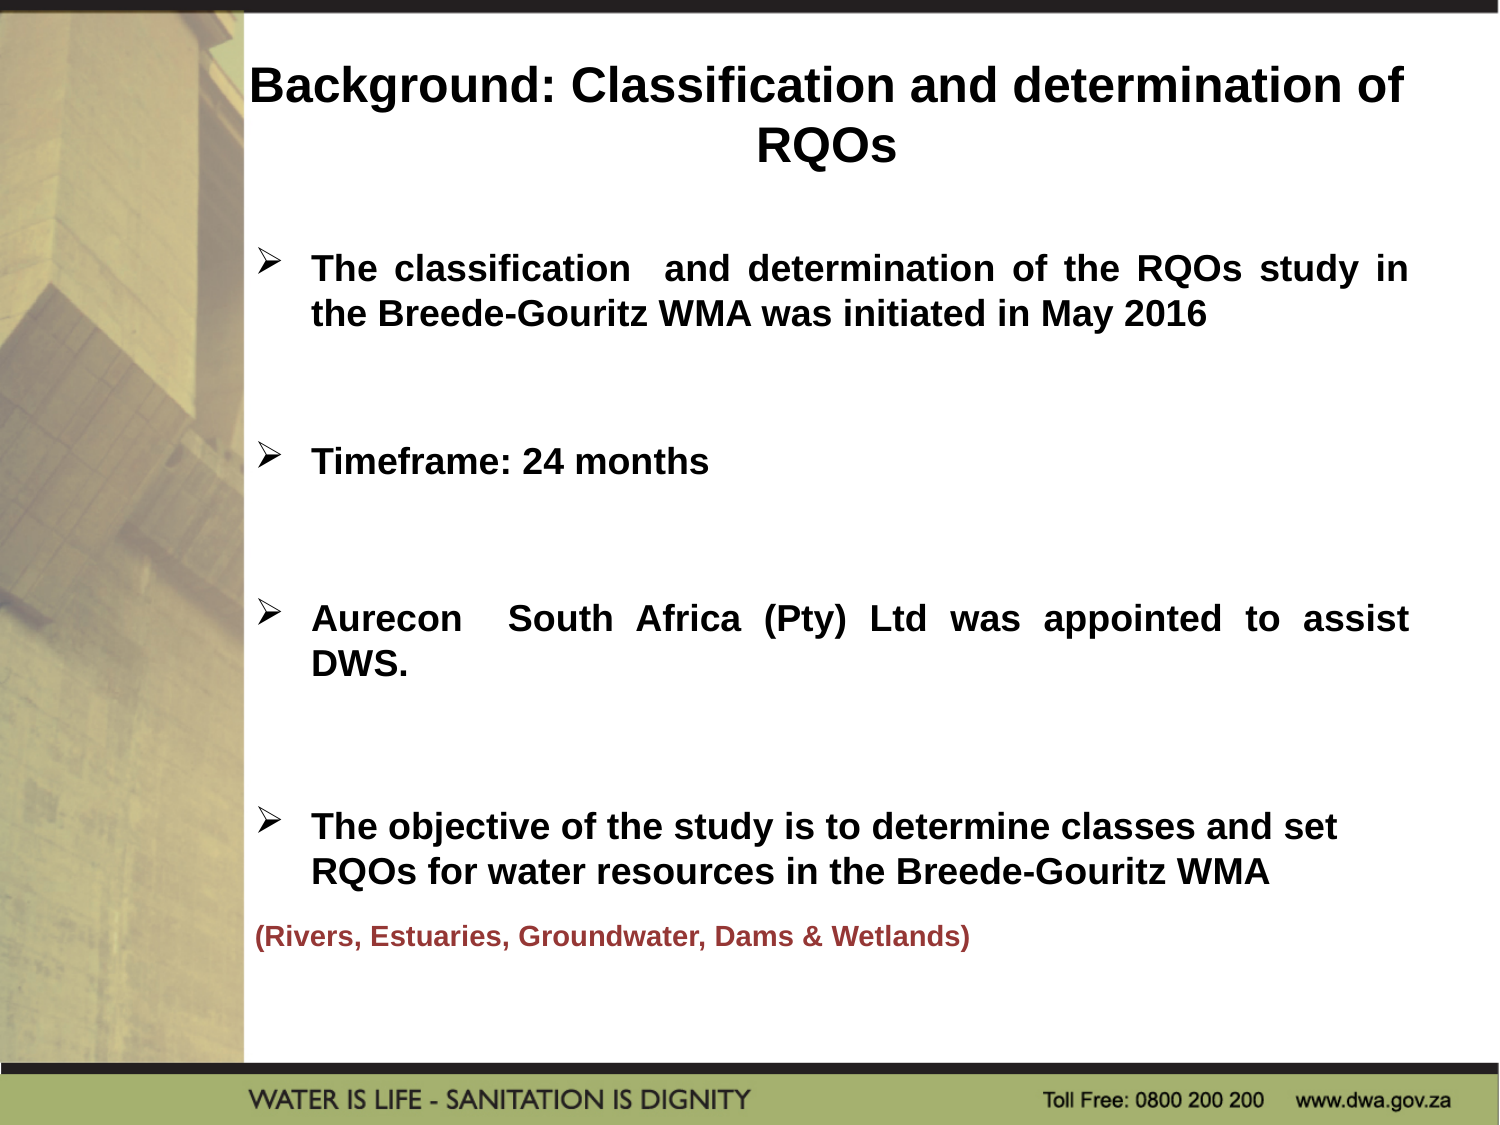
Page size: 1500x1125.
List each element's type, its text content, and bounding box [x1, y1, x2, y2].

list The classification and determination of the RQOs study in the Breede-Gouritz WMA was initiated in May 2016 Timeframe: 24 months Aurecon South Africa (Pty) Ltd was appointed to assist DWS. The objective of the study is to determine classes and set RQOs for water resources in the Breede-Gouritz WMA (Rivers, Estuaries, Groundwater, Dams & Wetlands) [240, 142, 1425, 1056]
picture [0, 0, 1500, 1125]
title Background: Classification and determination of RQOs [228, 45, 1425, 159]
